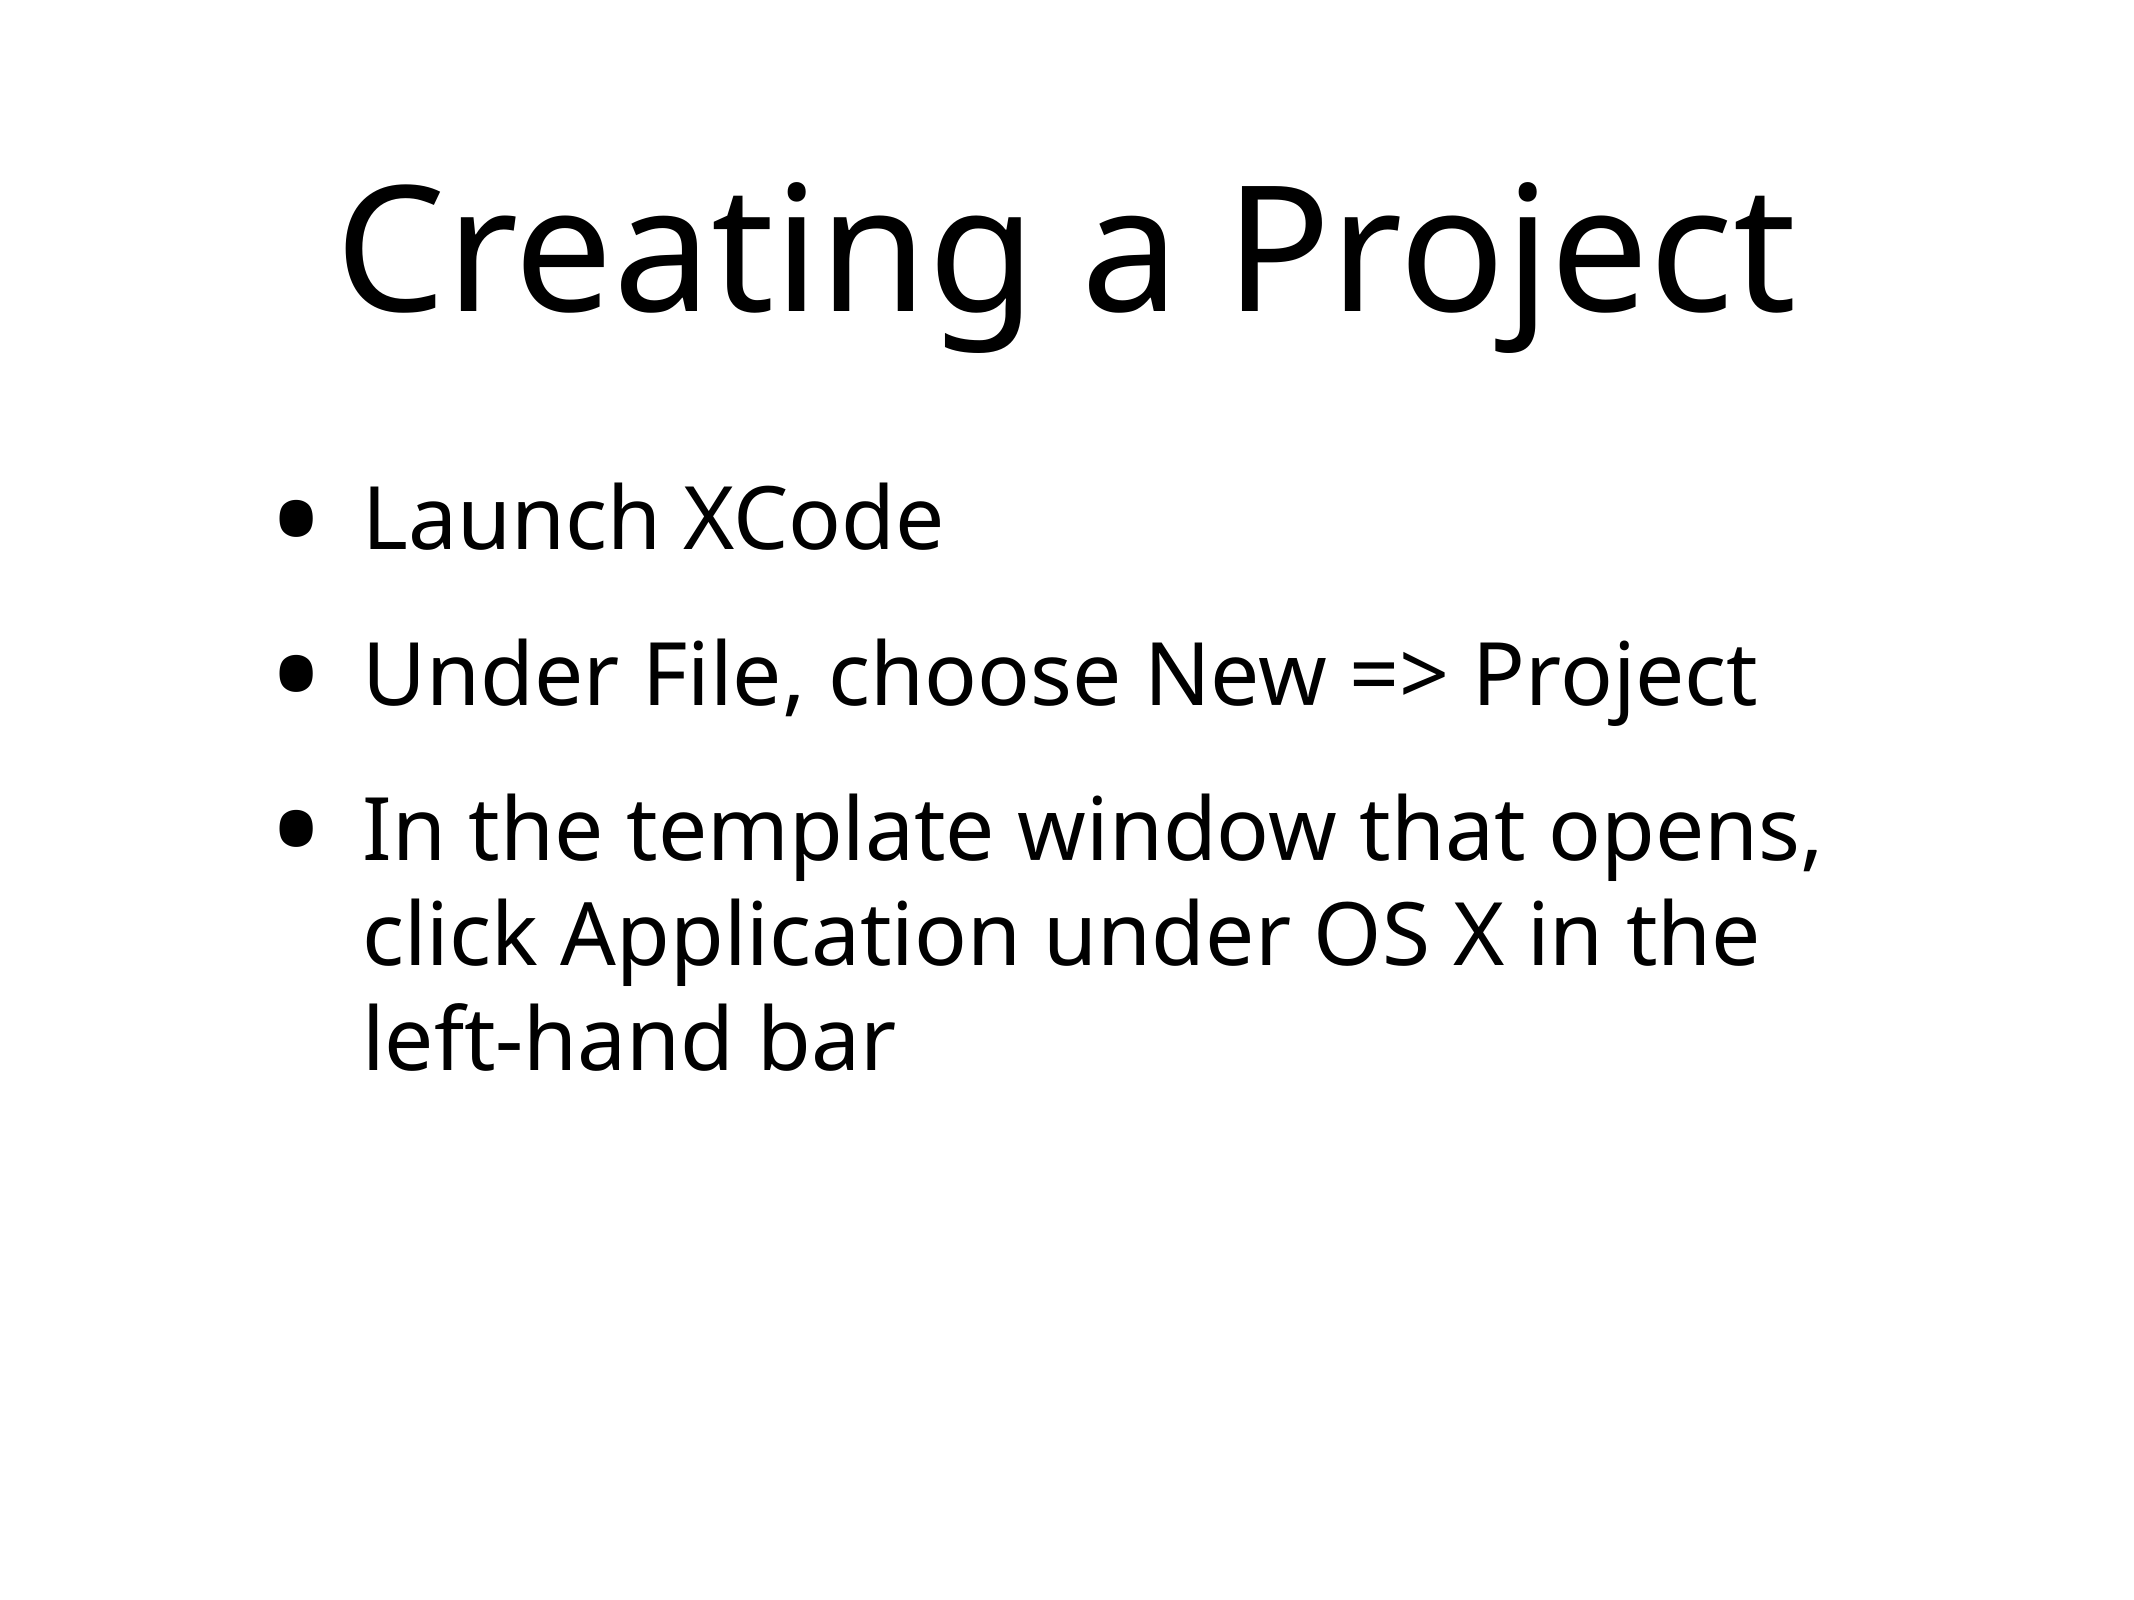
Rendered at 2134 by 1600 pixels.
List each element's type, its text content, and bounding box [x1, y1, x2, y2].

list Launch XCode Under File, choose New => Project In the template window that opens, click Application under OS X in the left-hand bar [208, 454, 1925, 1392]
title Creating a Project [208, 41, 1925, 442]
